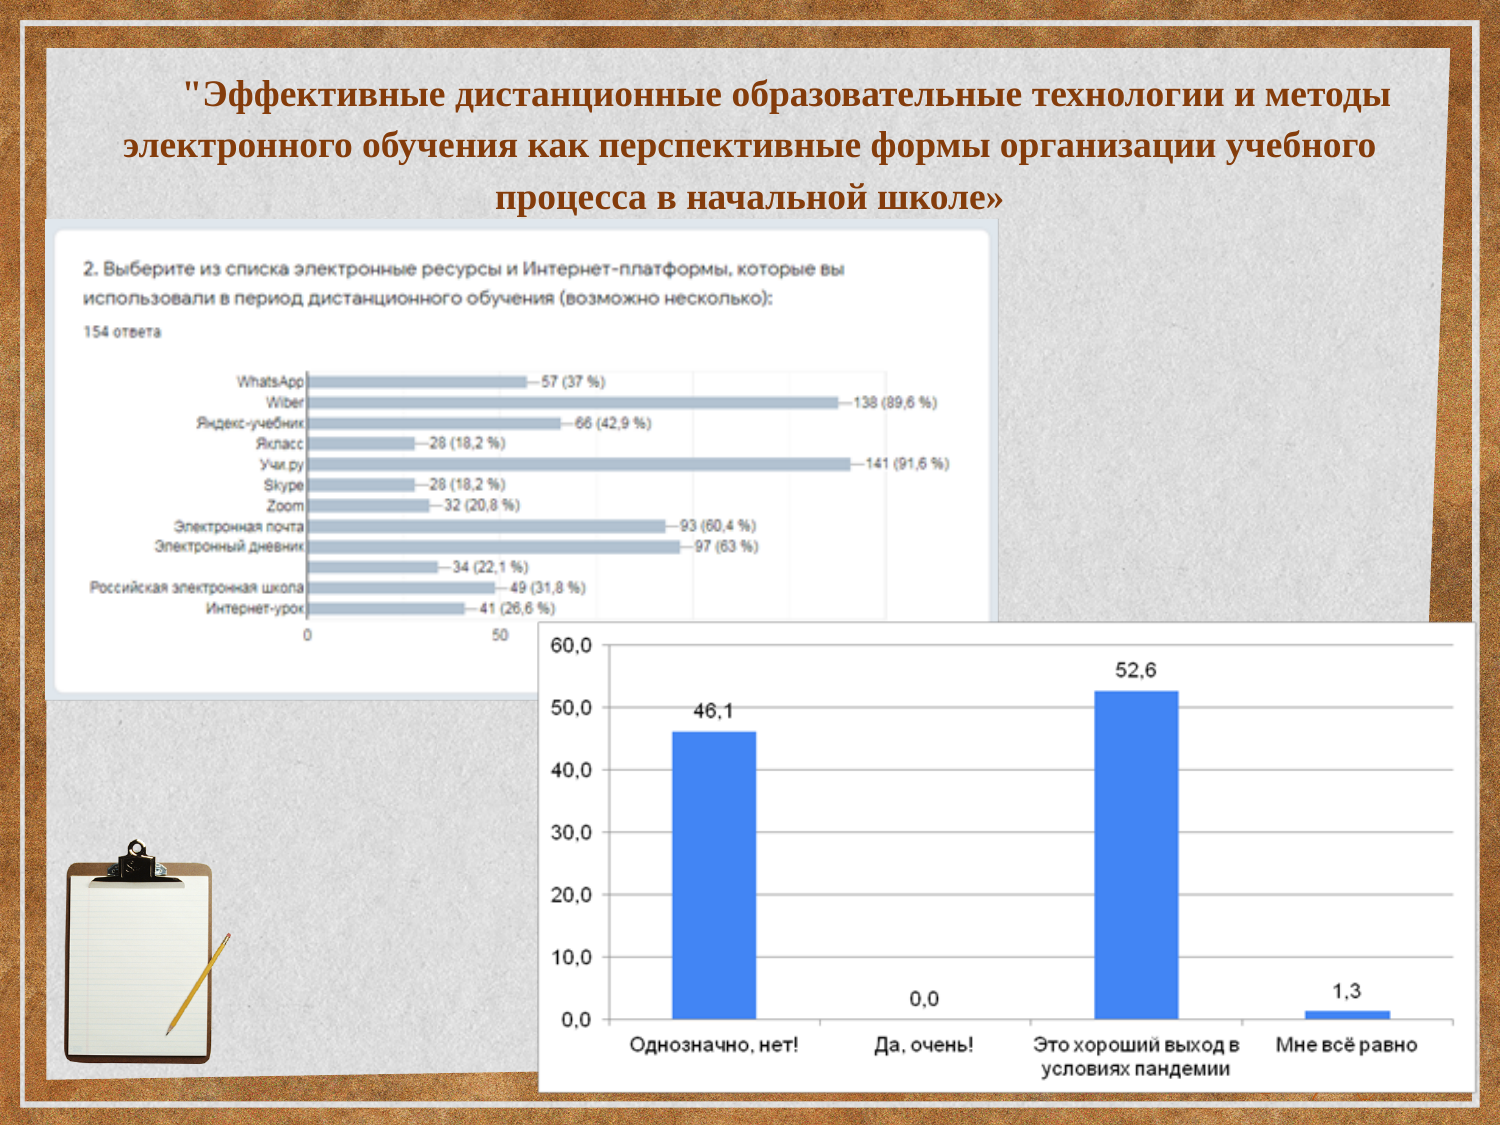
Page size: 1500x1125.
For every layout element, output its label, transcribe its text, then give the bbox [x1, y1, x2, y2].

text_box "Эффективные дистанционные образовательные технологии и методы электронного обучения как перспективные формы организации учебного процесса в начальной школе» [53, 54, 1447, 225]
picture [0, 0, 1500, 1125]
